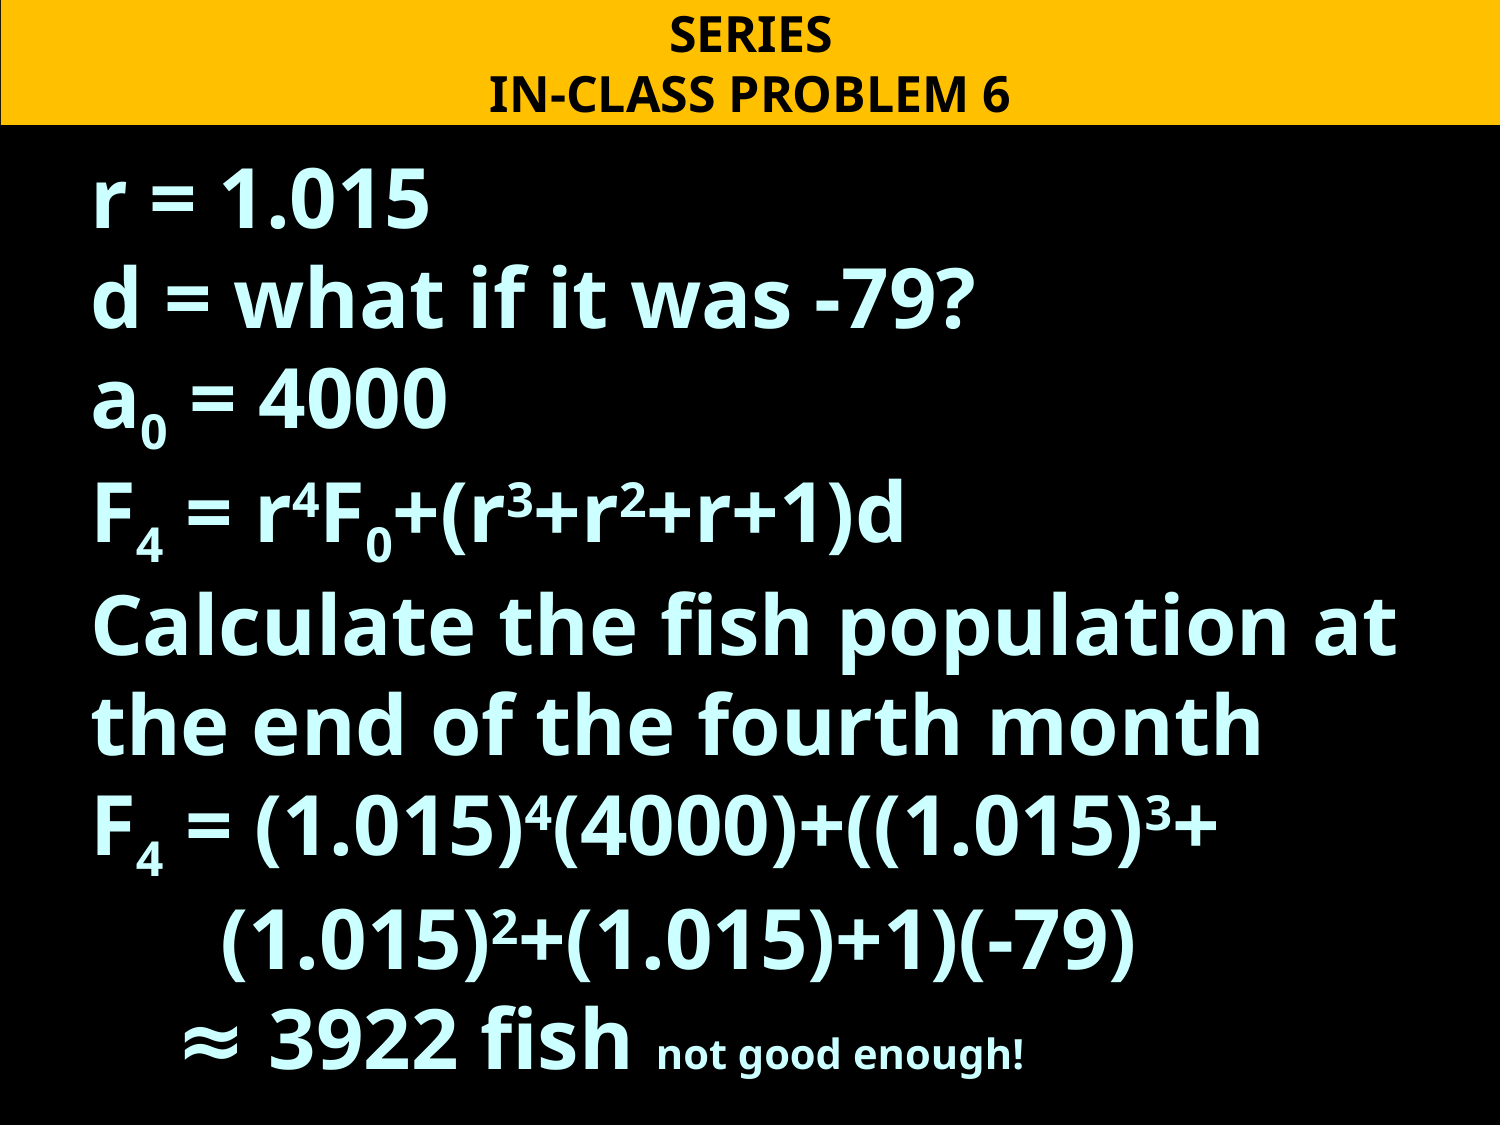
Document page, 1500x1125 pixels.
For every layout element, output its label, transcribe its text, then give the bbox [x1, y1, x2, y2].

text_box SERIES IN-CLASS PROBLEM 6 [0, 0, 1500, 125]
list r = 1.015 d = what if it was -79? a0 = 4000 F4 = r4F0+(r3+r2+r+1)d Calculate the fish population at the end of the fourth month F4 = (1.015)4(4000)+((1.015)3+ (1.015)2+(1.015)+1)(-79) ≈ 3922 fish not good enough! [75, 137, 1500, 1063]
